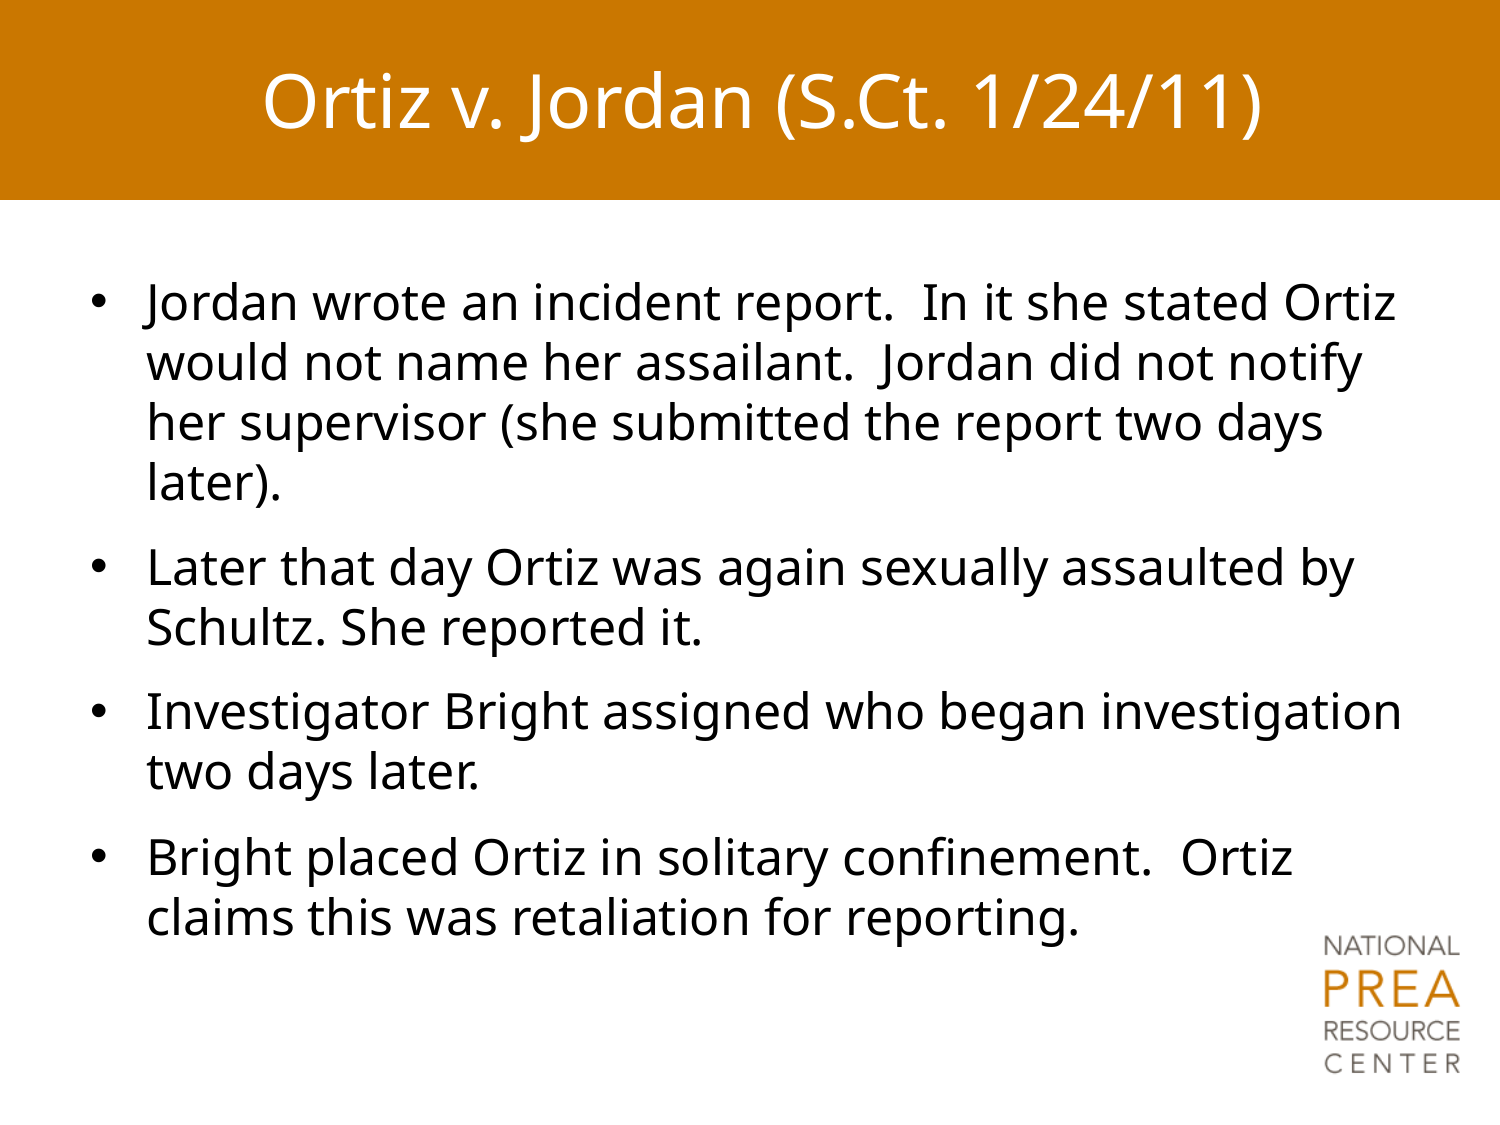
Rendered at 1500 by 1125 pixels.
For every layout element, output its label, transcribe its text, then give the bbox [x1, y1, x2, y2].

list Jordan wrote an incident report. In it she stated Ortiz would not name her assailant. Jordan did not notify her supervisor (she submitted the report two days later). Later that day Ortiz was again sexually assaulted by Schultz. She reported it. Investigator Bright assigned who began investigation two days later. Bright placed Ortiz in solitary confinement. Ortiz claims this was retaliation for reporting. [75, 262, 1425, 900]
title Ortiz v. Jordan (S.Ct. 1/24/11) [87, 37, 1438, 184]
picture [1312, 924, 1474, 1086]
